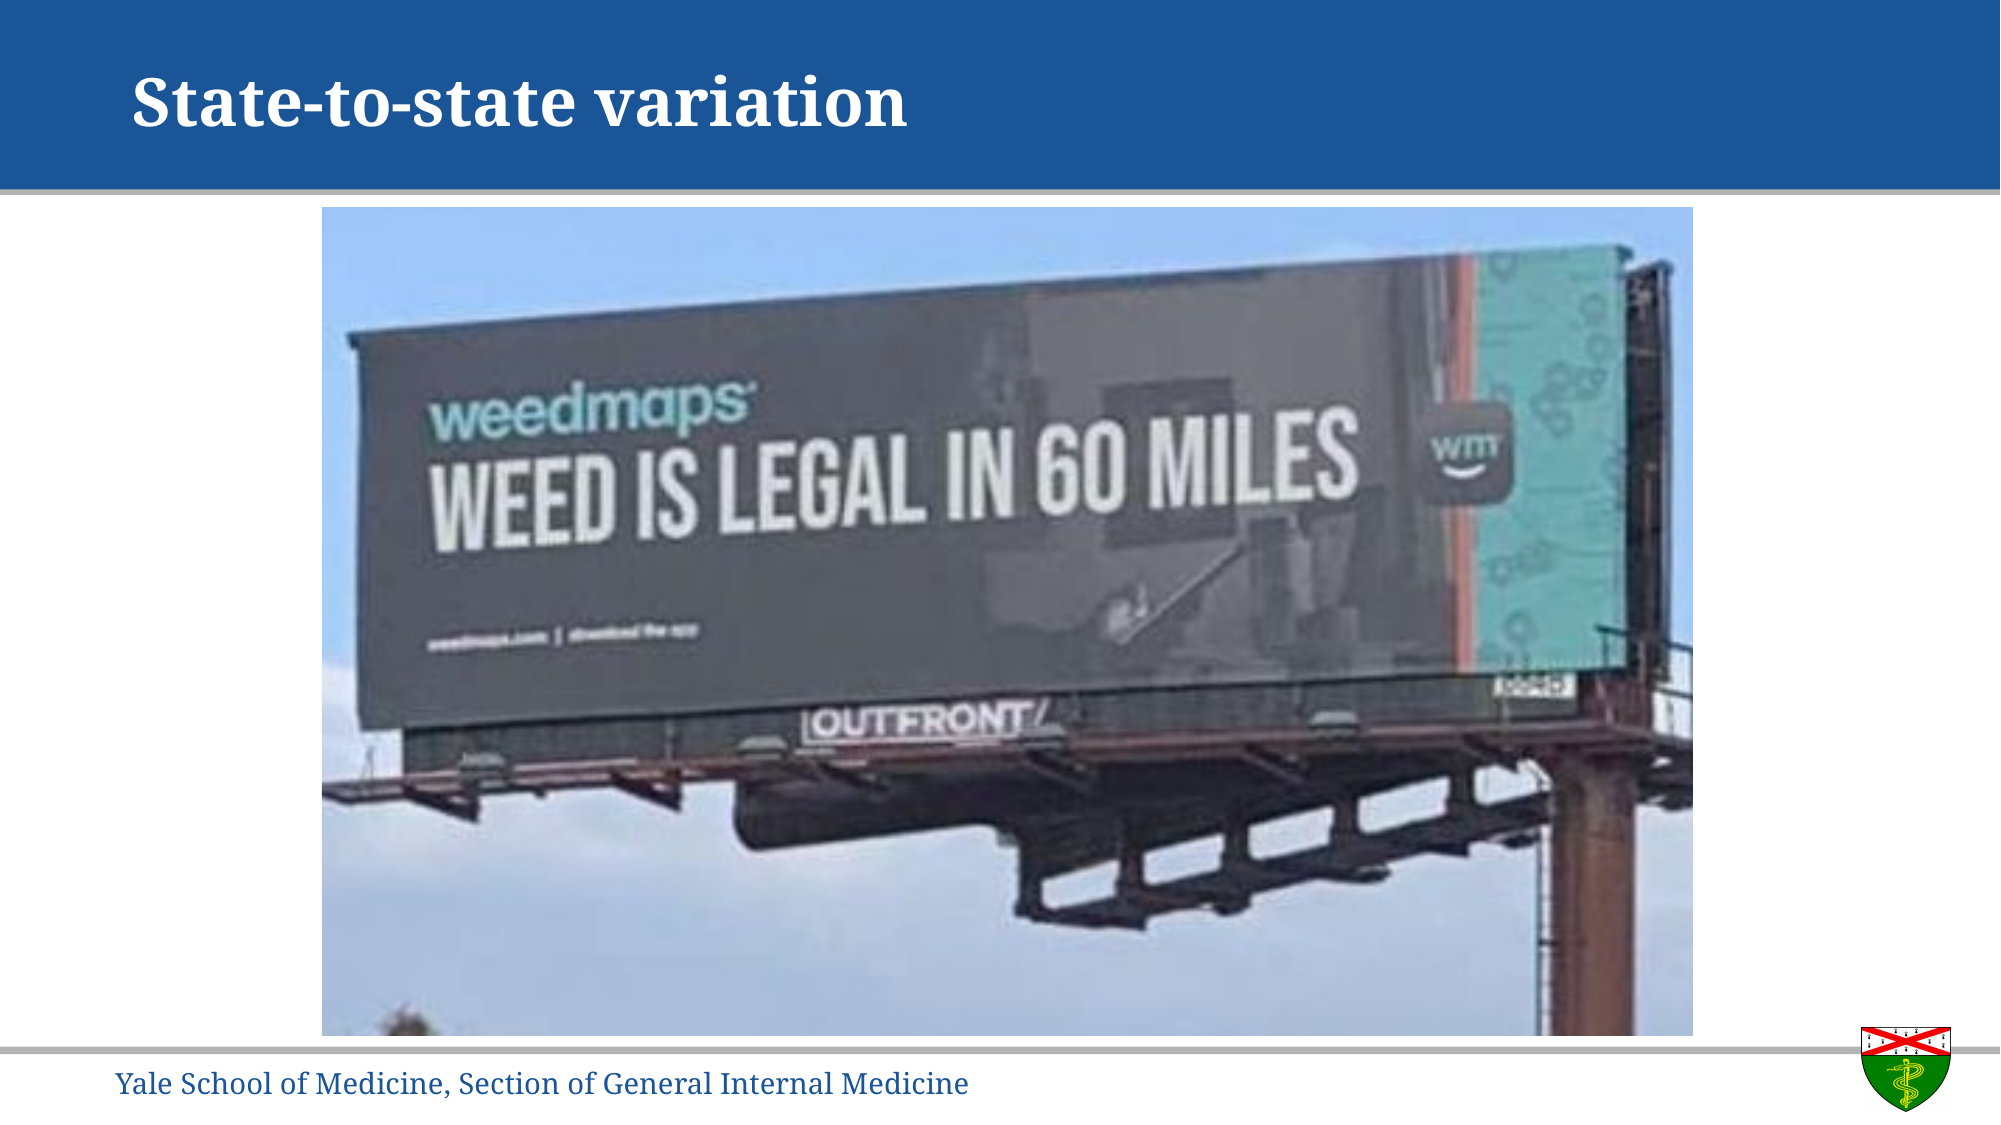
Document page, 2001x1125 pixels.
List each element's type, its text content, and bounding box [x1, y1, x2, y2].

title State-to-state variation [117, 24, 1898, 175]
picture [321, 207, 1694, 1036]
picture [1861, 1027, 1951, 1112]
